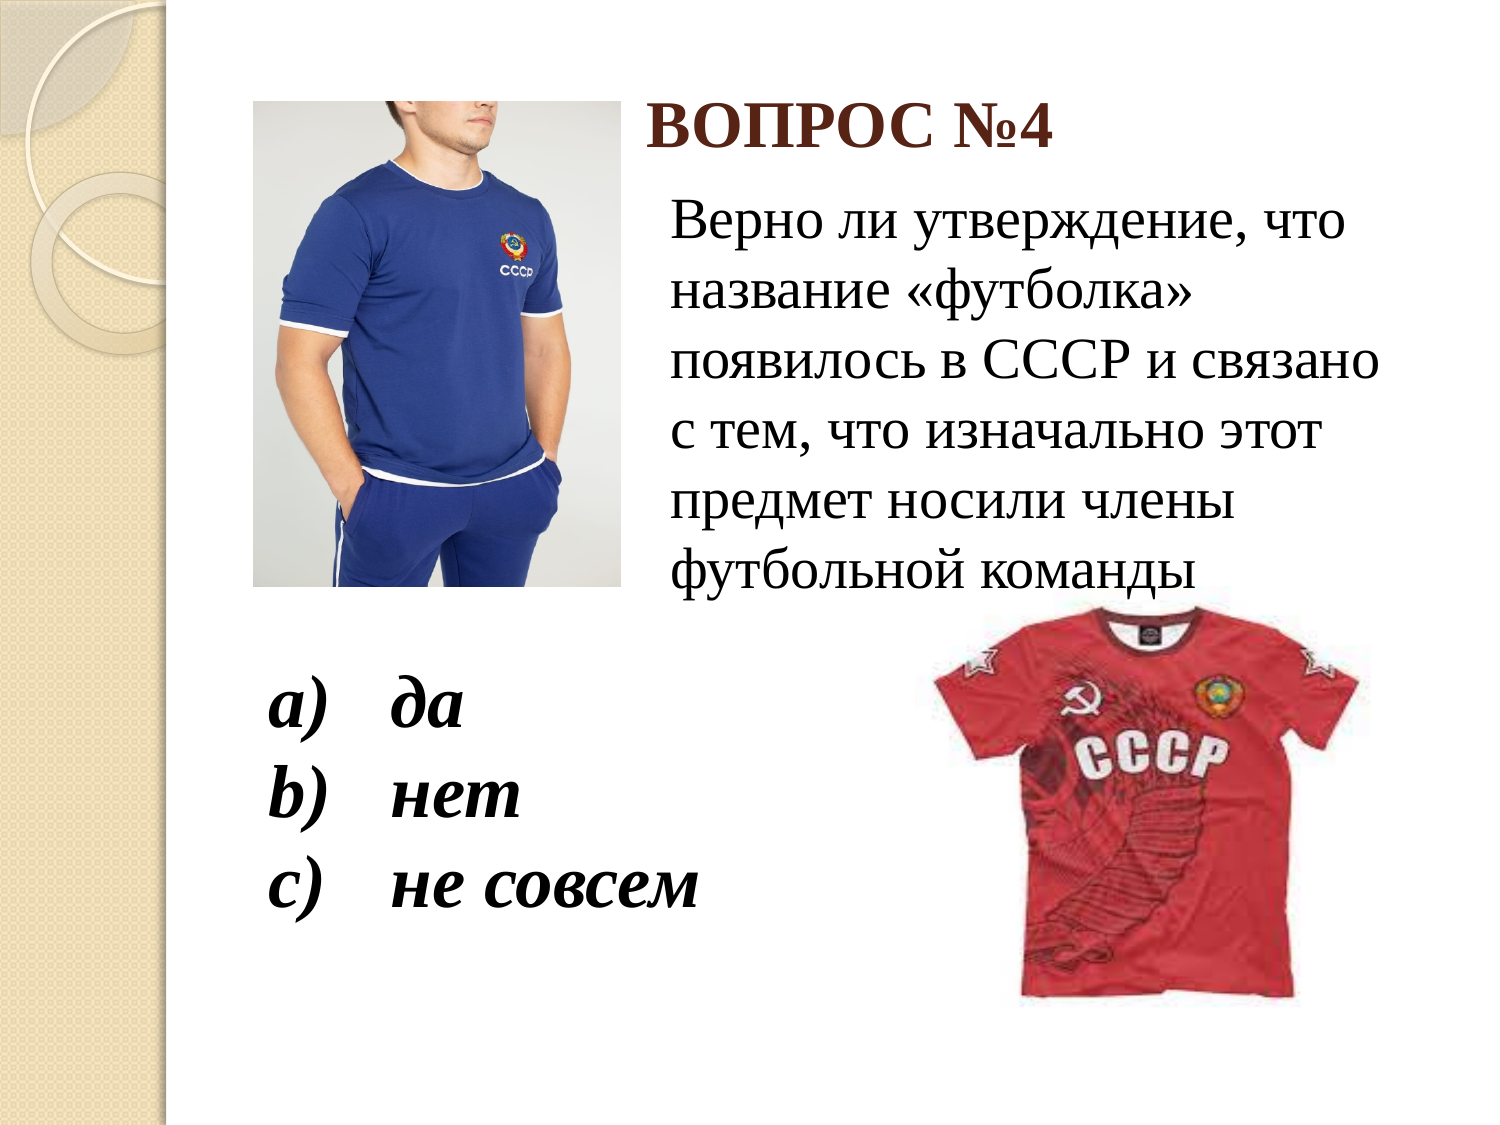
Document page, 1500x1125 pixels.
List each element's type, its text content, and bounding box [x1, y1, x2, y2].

text_box да нет не совсем [253, 645, 908, 930]
text_box Верно ли утверждение, что название «футболка» появилось в СССР и связано с тем, что изначально этот предмет носили члены футбольной команды [655, 172, 1412, 608]
picture [915, 585, 1389, 1024]
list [253, 101, 621, 587]
title ВОПРОС №4 [235, 45, 1466, 197]
